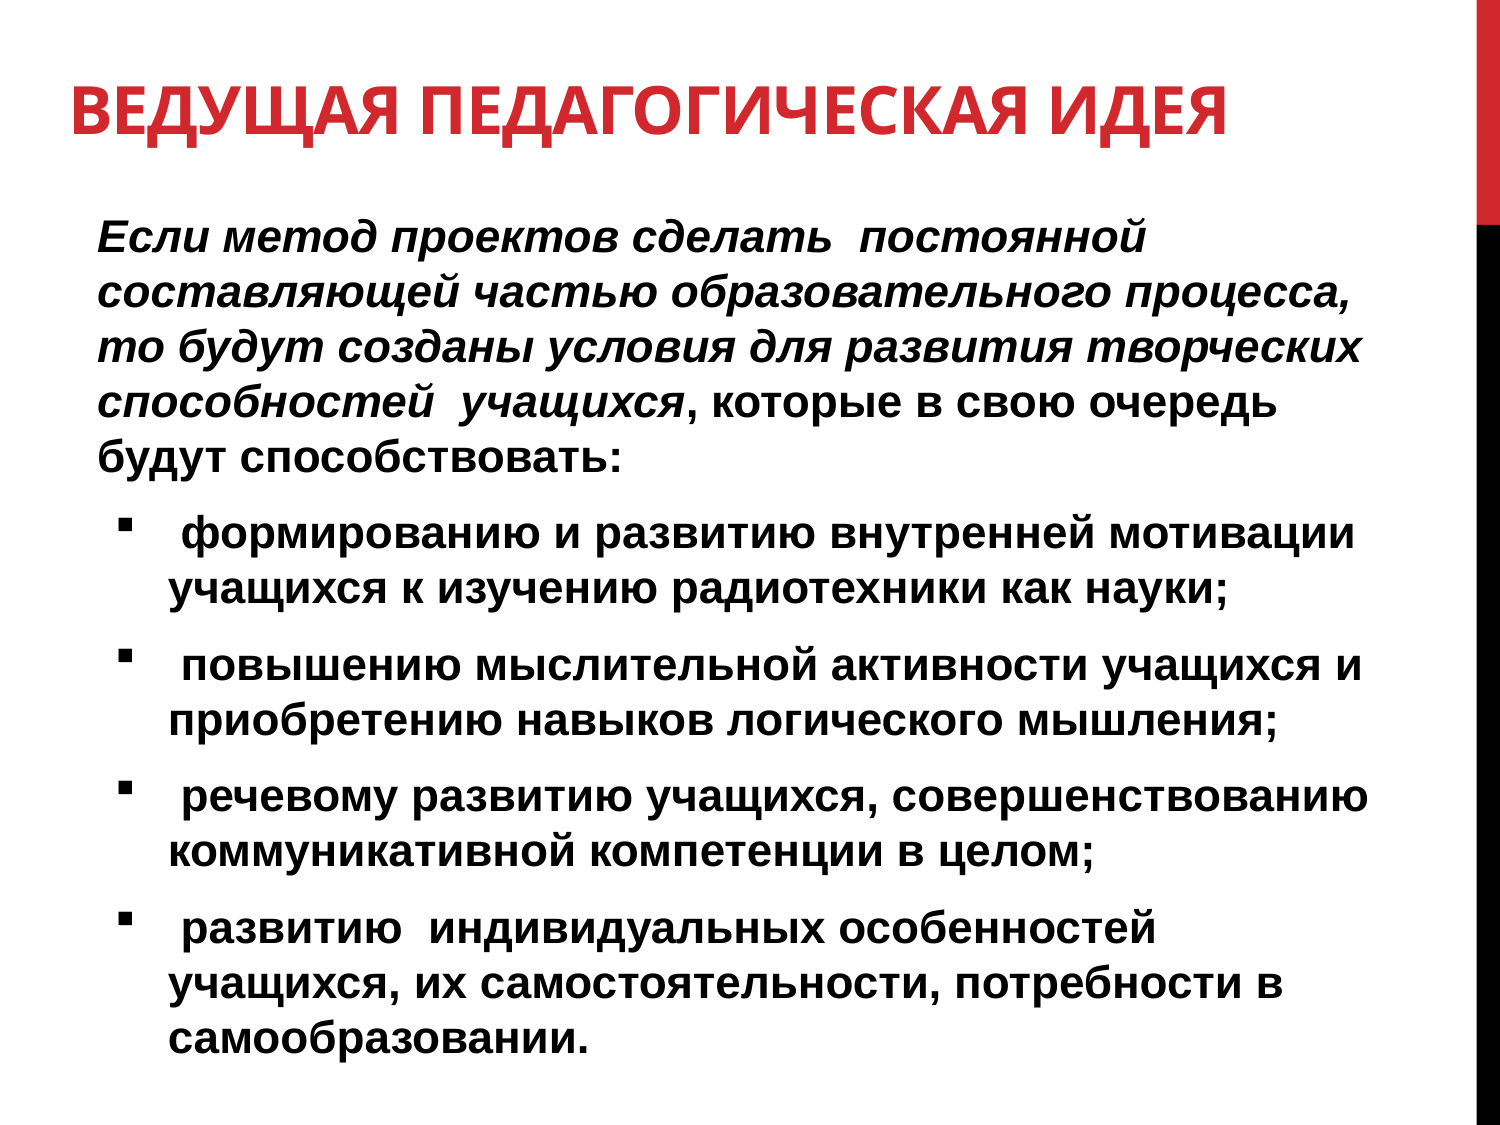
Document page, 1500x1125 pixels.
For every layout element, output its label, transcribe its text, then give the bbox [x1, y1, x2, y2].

title Ведущая педагогическая идея [53, 31, 1425, 156]
list Если метод проектов сделать постоянной составляющей частью образовательного процесса, то будут созданы условия для развития творческих способностей учащихся, которые в свою очередь будут способствовать: формированию и развитию внутренней мотивации учащихся к изучению радиотехники как науки; повышению мыслительной активности учащихся и приобретению навыков логического мышления; речевому развитию учащихся, совершенствованию коммуникативной компетенции в целом; развитию индивидуальных особенностей учащихся, их самостоятельности, потребности в самообразовании. [81, 198, 1419, 1074]
